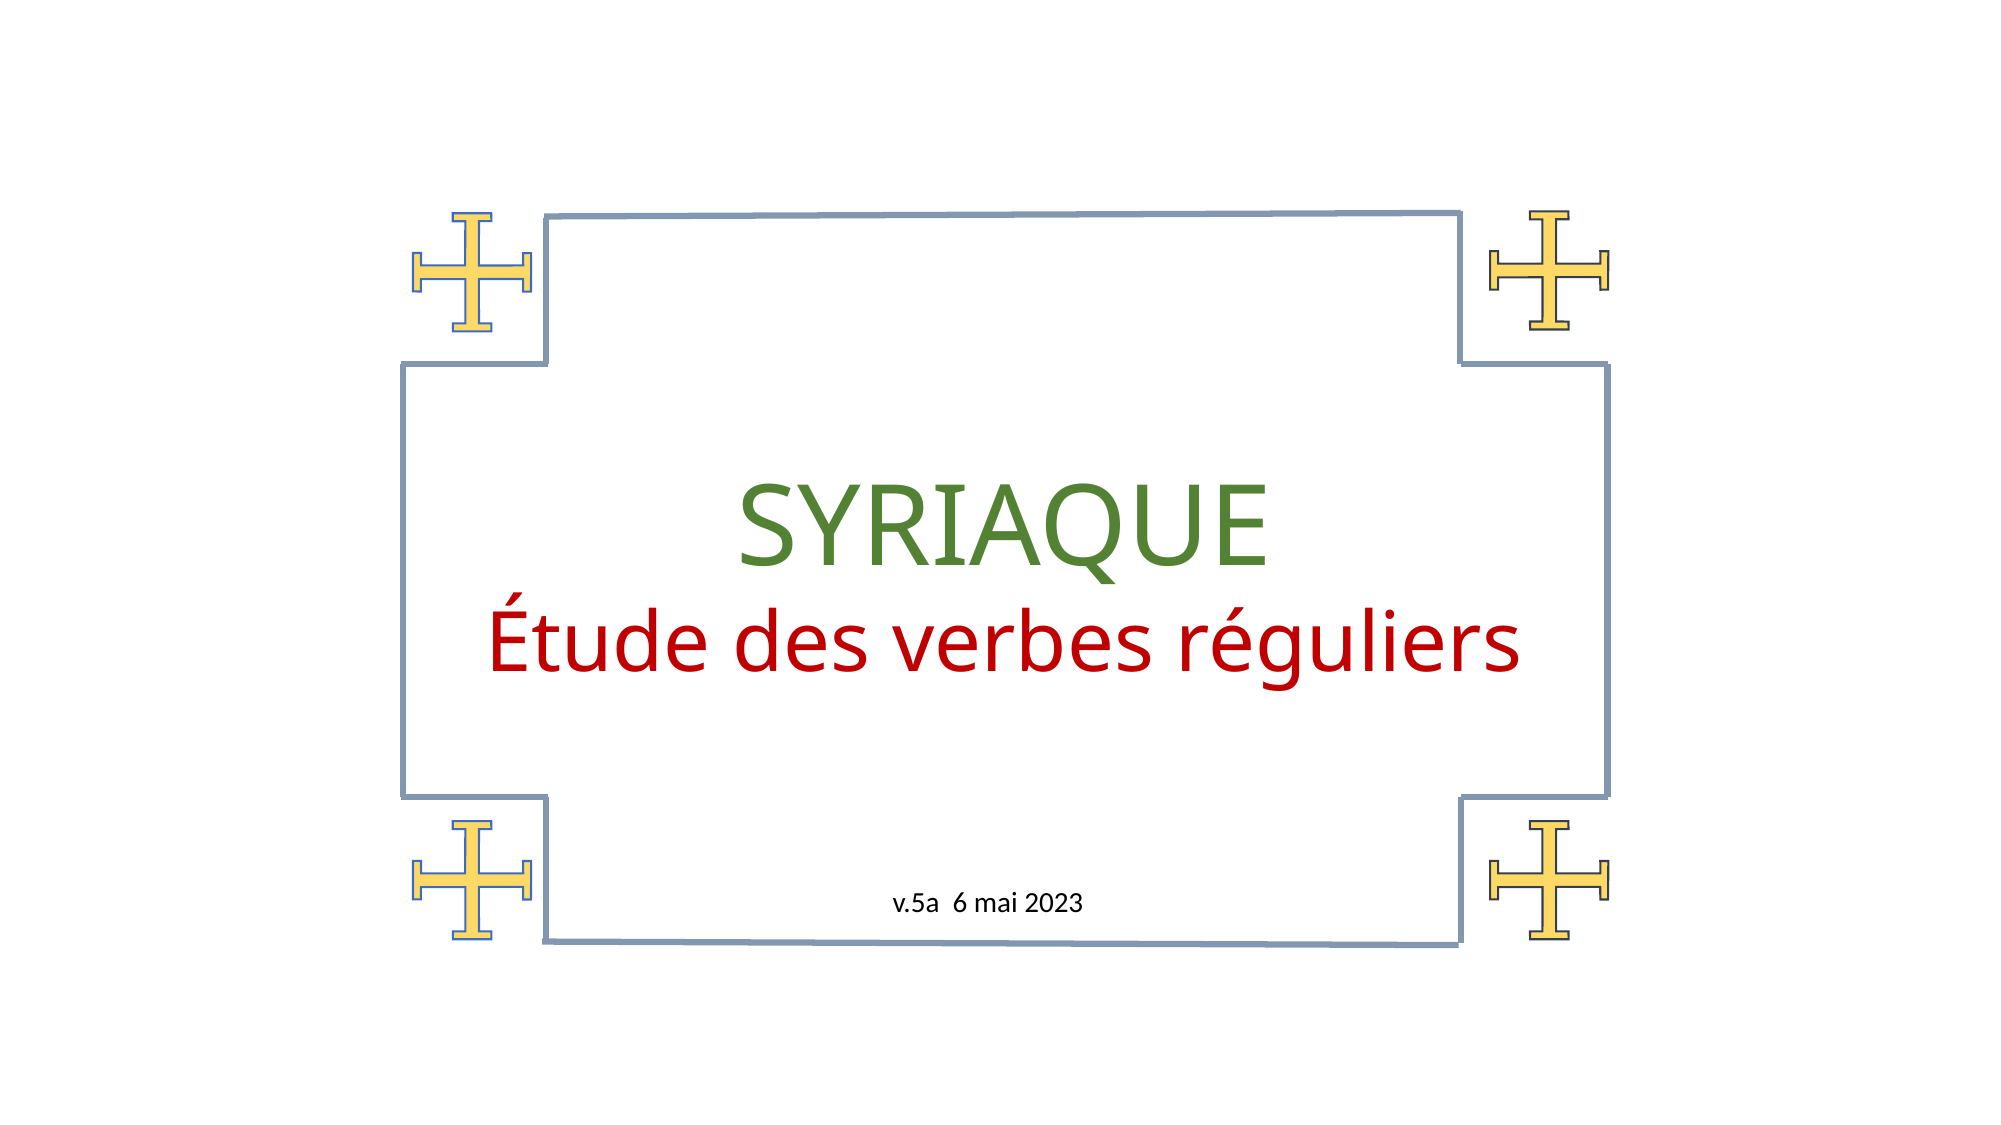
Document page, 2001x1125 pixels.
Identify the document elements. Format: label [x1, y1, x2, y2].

text_box [400, 211, 1609, 946]
